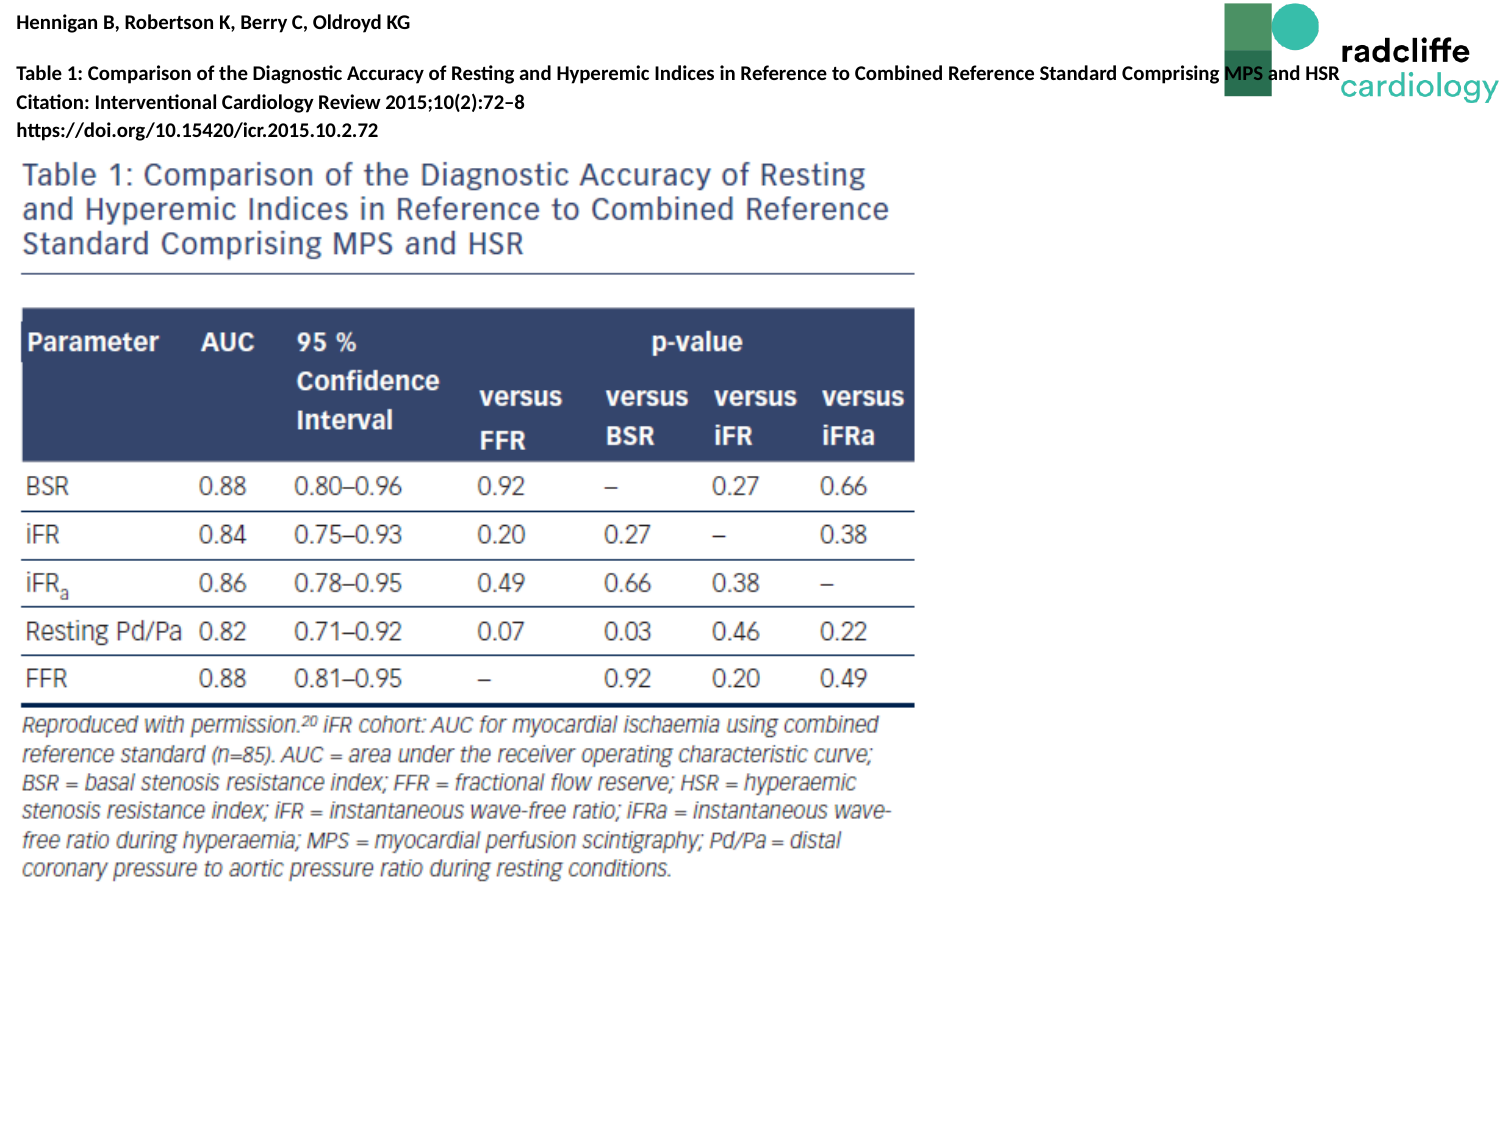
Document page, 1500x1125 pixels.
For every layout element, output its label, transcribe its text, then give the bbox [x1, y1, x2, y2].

picture [1224, 1, 1499, 104]
text_box https://doi.org/10.15420/icr.2015.10.2.72 [1, 109, 1500, 150]
text_box Table 1: Comparison of the Diagnostic Accuracy of Resting and Hyperemic Indices in Reference to Combined Reference Standard Comprising MPS and HSR [1, 51, 1224, 81]
text_box Hennigan B, Robertson K, Berry C, Oldroyd KG [1, 1, 939, 42]
text_box Citation: Interventional Cardiology Review 2015;10(2):72–8 [1, 81, 1500, 109]
picture [1, 141, 943, 909]
